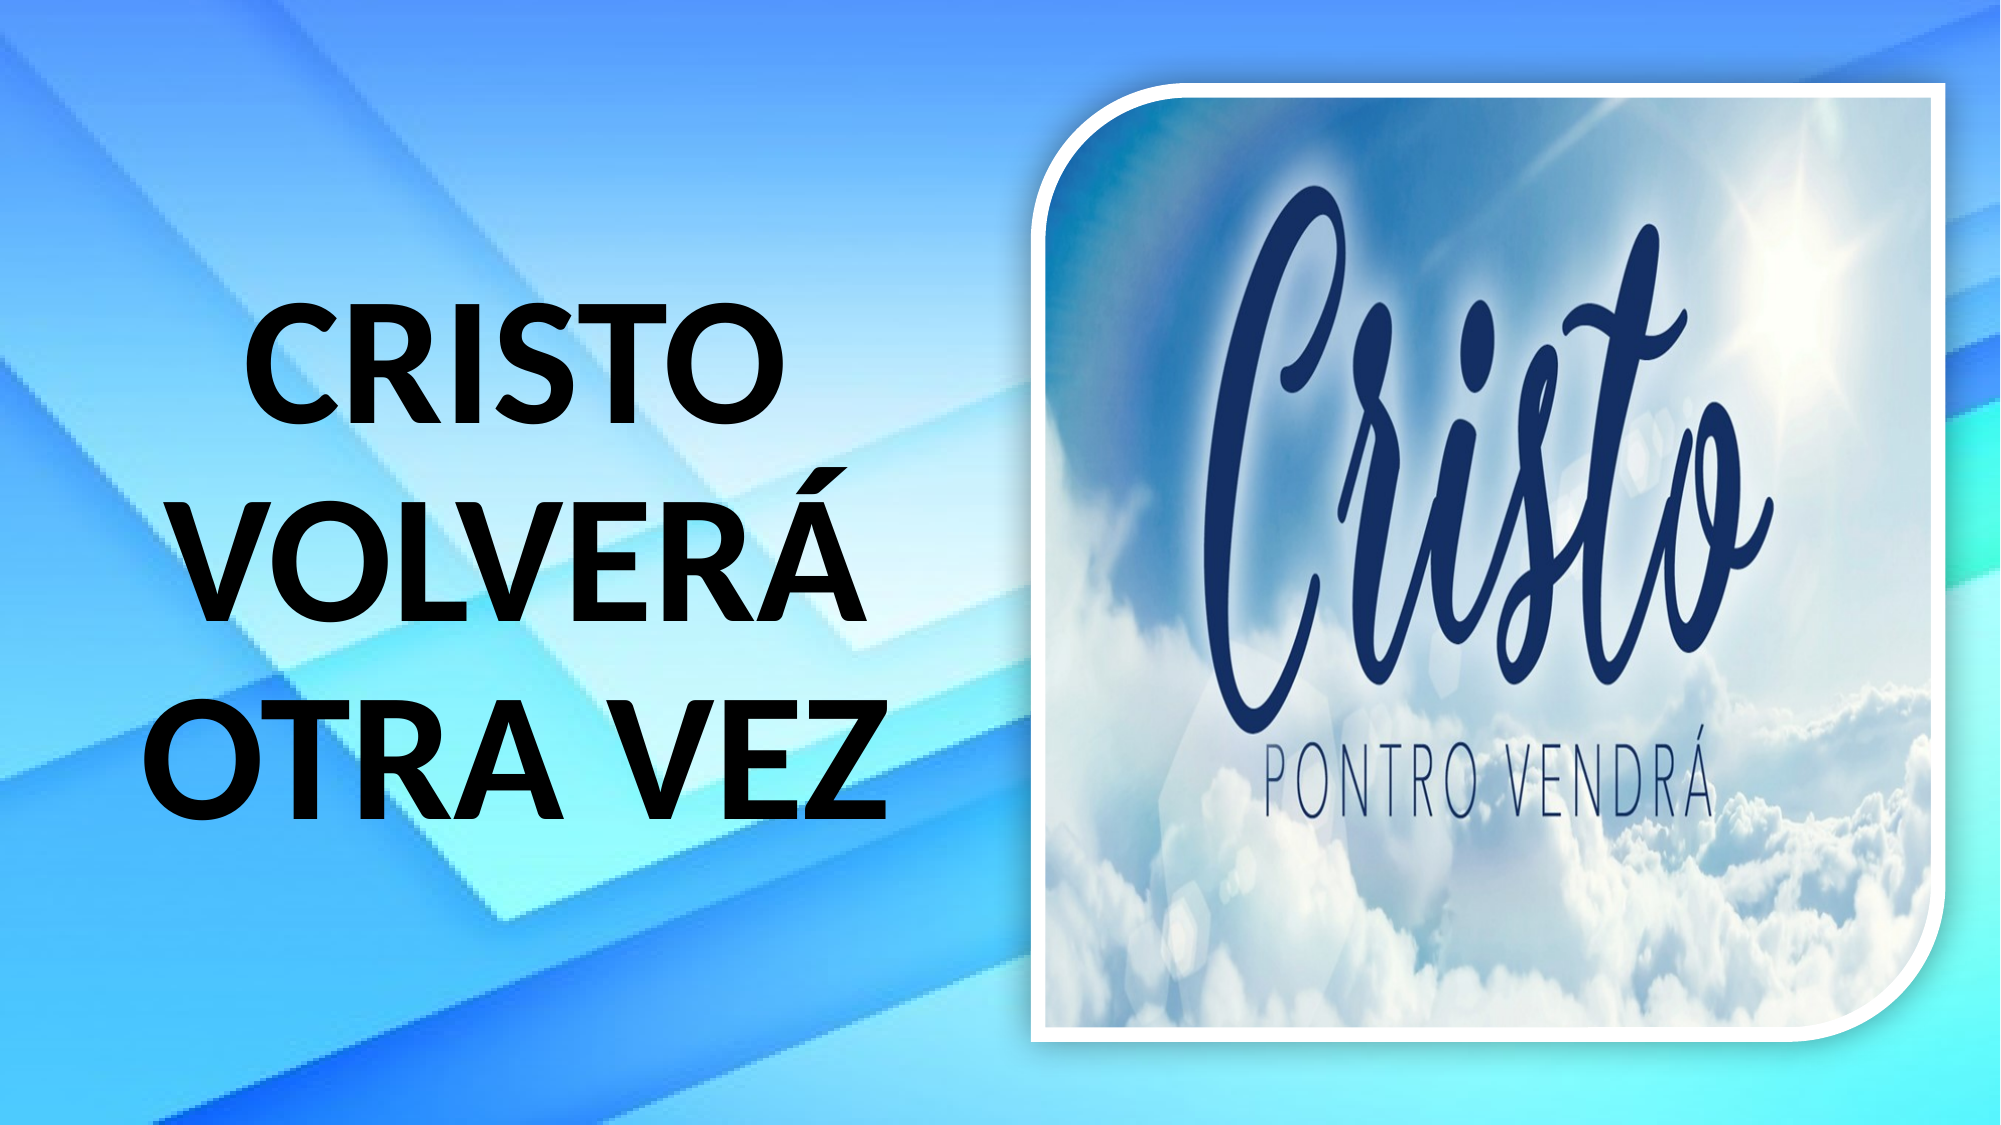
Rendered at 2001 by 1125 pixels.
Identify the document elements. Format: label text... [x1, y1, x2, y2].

title CRISTO VOLVERÁ OTRA VEZ [69, 204, 962, 920]
picture [0, 0, 2001, 1125]
